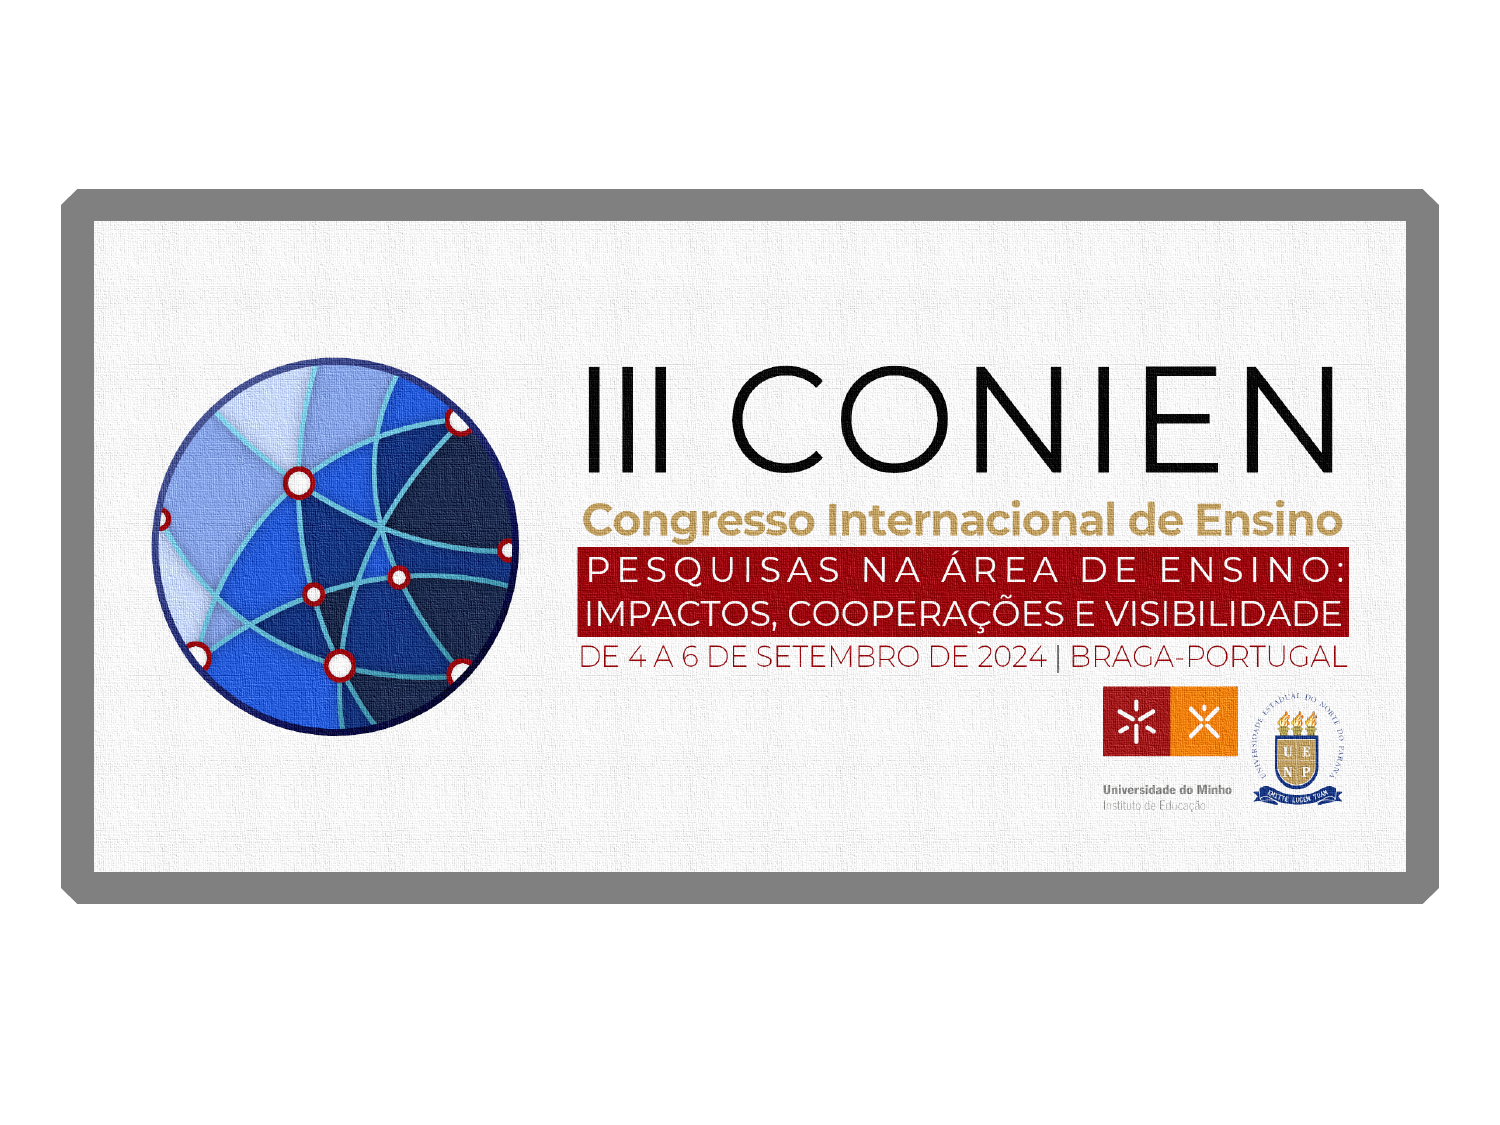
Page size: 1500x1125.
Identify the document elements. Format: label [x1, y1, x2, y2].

picture [93, 221, 1407, 873]
